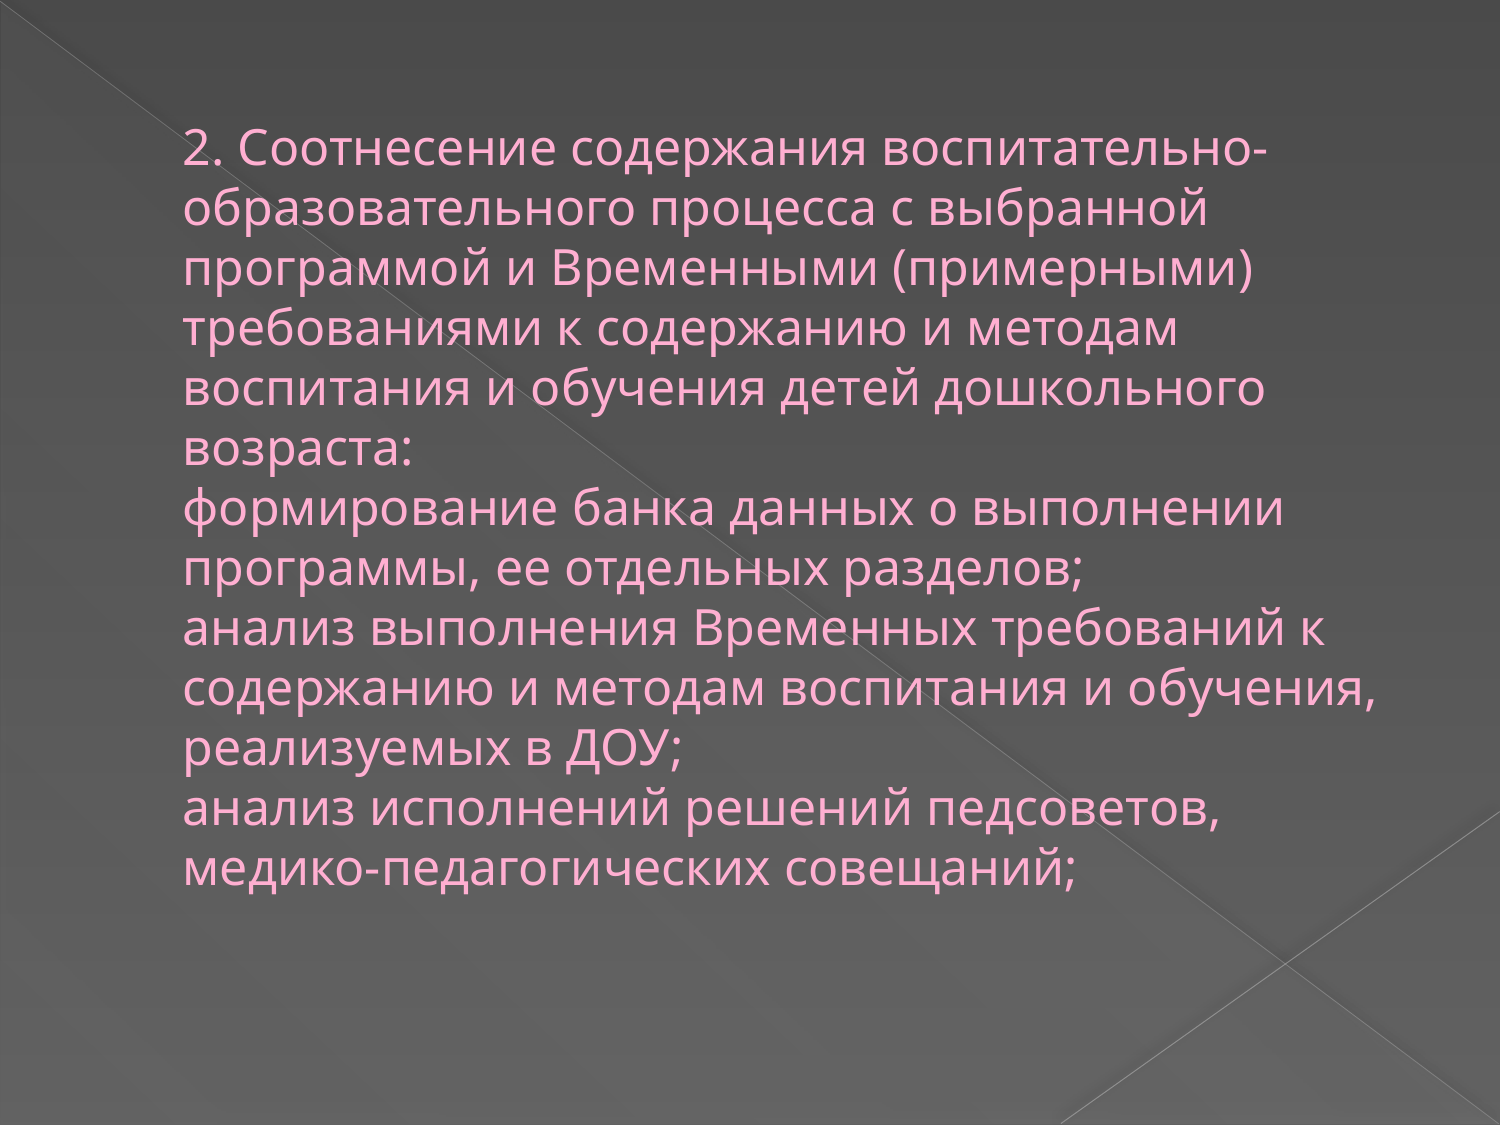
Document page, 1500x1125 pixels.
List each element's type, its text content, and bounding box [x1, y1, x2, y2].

title 2. Соотнесение содержания воспитательно-образовательного процесса с выбранной программой и Временными (примерными) требованиями к содержанию и методам воспитания и обучения детей дошкольного возраста: формирование банка данных о выполнении программы, ее отдельных разделов; анализ выполнения Временных требований к содержанию и методам воспитания и обучения, реализуемых в ДОУ; анализ исполнений решений педсоветов, медико-педагогических совещаний; [88, 420, 1439, 651]
